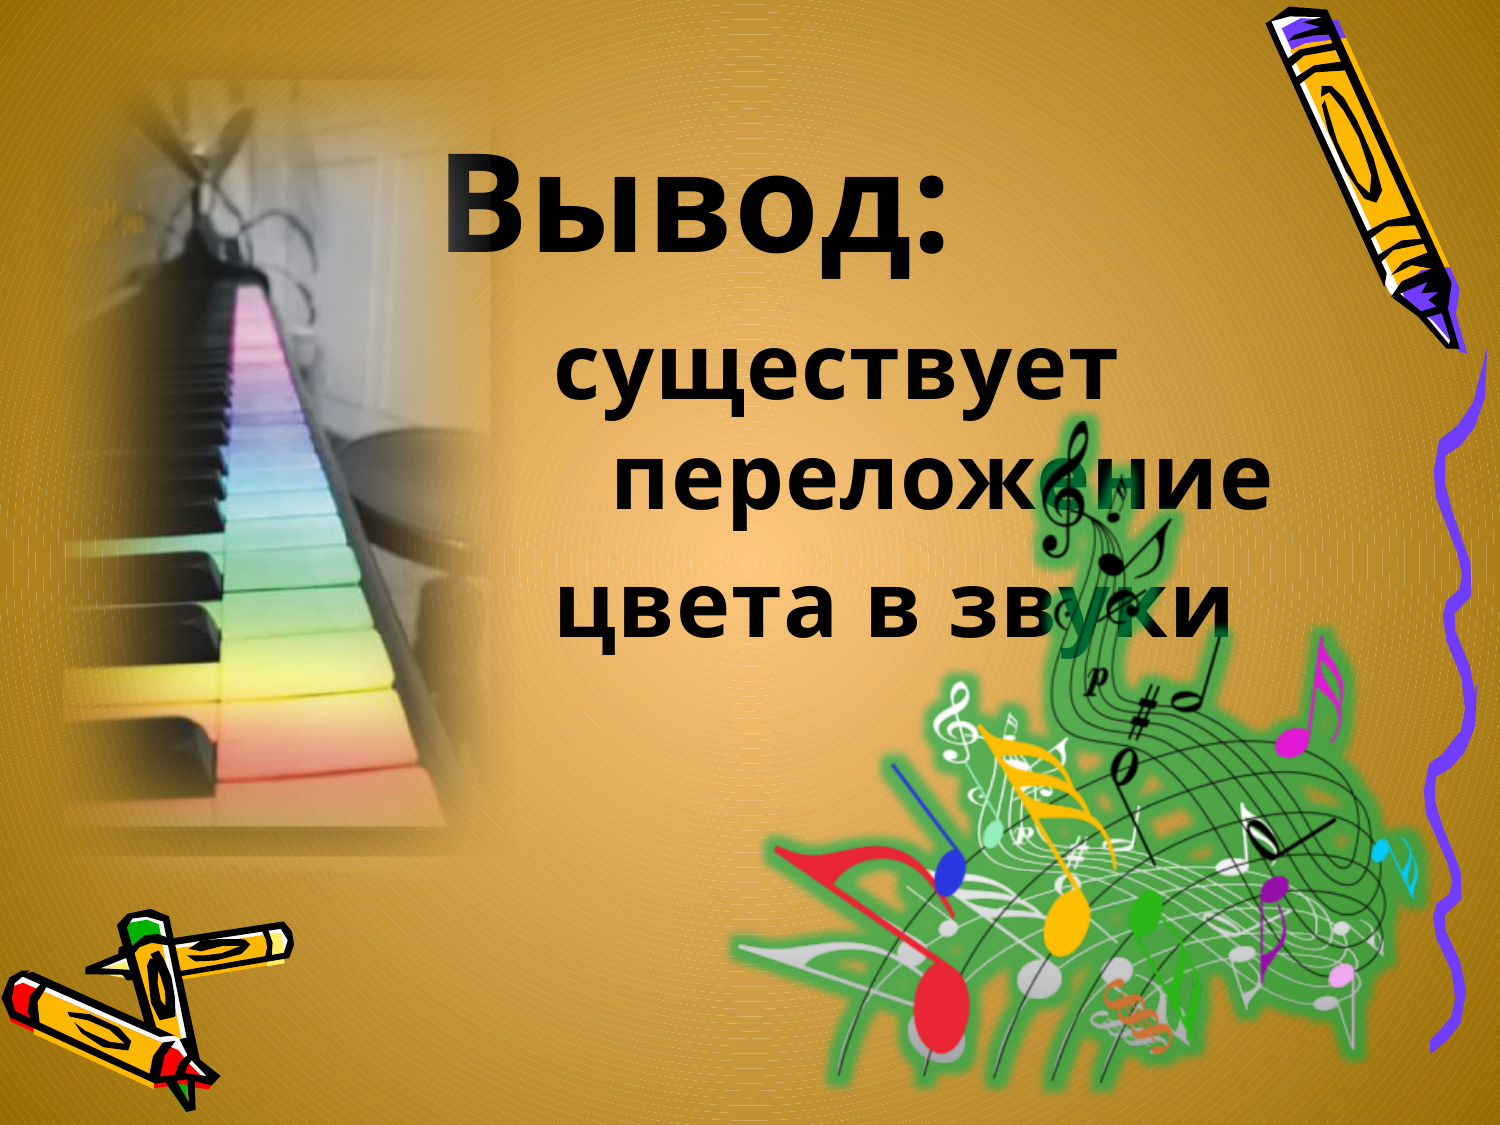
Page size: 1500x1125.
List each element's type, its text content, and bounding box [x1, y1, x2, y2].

title Вывод: [112, 24, 1240, 288]
list существует переложение цвета в звуки [538, 299, 1376, 901]
picture [738, 421, 1419, 1084]
picture [23, 34, 530, 903]
